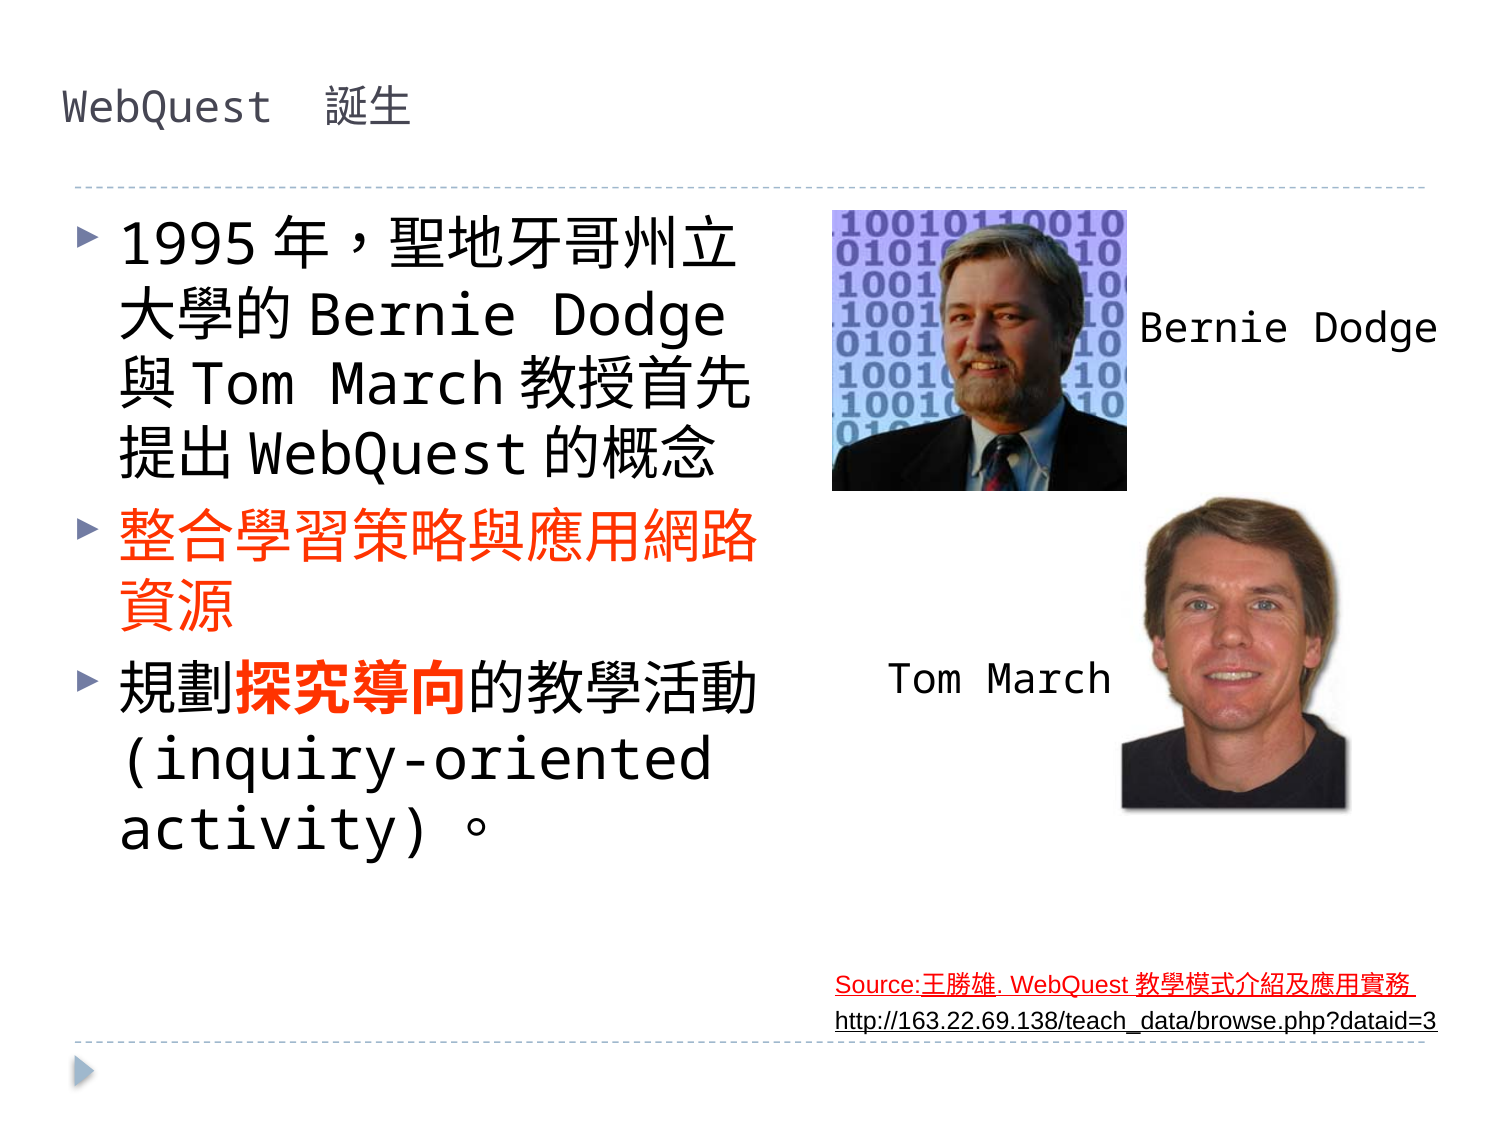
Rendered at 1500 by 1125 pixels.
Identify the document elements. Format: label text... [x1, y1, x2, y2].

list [831, 210, 1127, 492]
list 1995年，聖地牙哥州立大學的Bernie Dodge與Tom March教授首先提出WebQuest的概念 整合學習策略與應用網路資源 規劃探究導向的教學活動(inquiry-oriented activity)。 [58, 199, 782, 914]
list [1113, 491, 1352, 816]
text_box Bernie Dodge [1134, 292, 1454, 358]
title WebQuest 誕生 [46, 70, 668, 139]
text_box Tom March [872, 644, 1107, 710]
text_box Source:王勝雄. WebQuest 教學模式介紹及應用實務 http://163.22.69.138/teach_data/browse.php?dataid=3 [820, 960, 1454, 1042]
